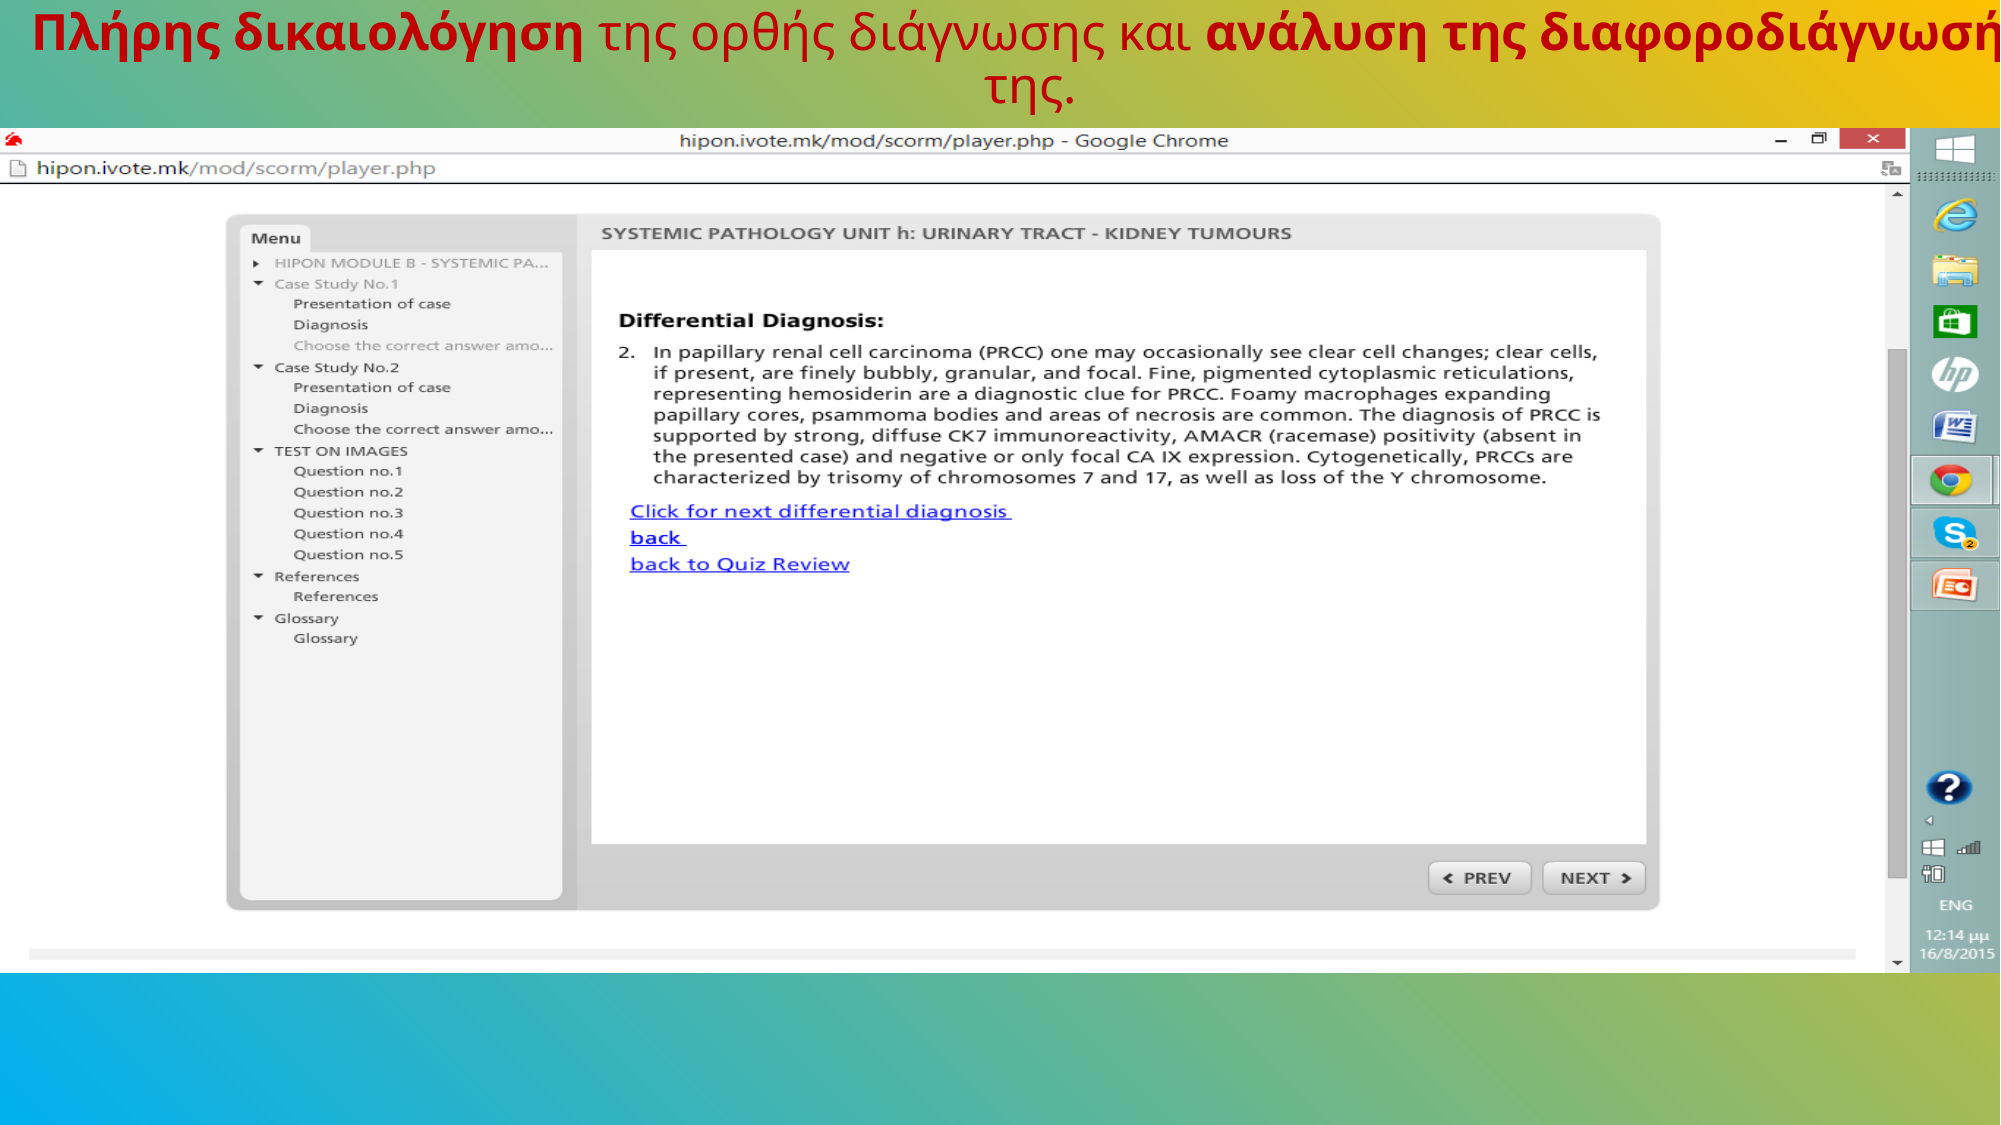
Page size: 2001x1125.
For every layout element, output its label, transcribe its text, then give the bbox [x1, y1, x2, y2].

text_box Πλήρης δικαιολόγηση της ορθής διάγνωσης και ανάλυση της διαφοροδιάγνωσής της. [0, 2, 2000, 120]
picture [0, 128, 2000, 1125]
